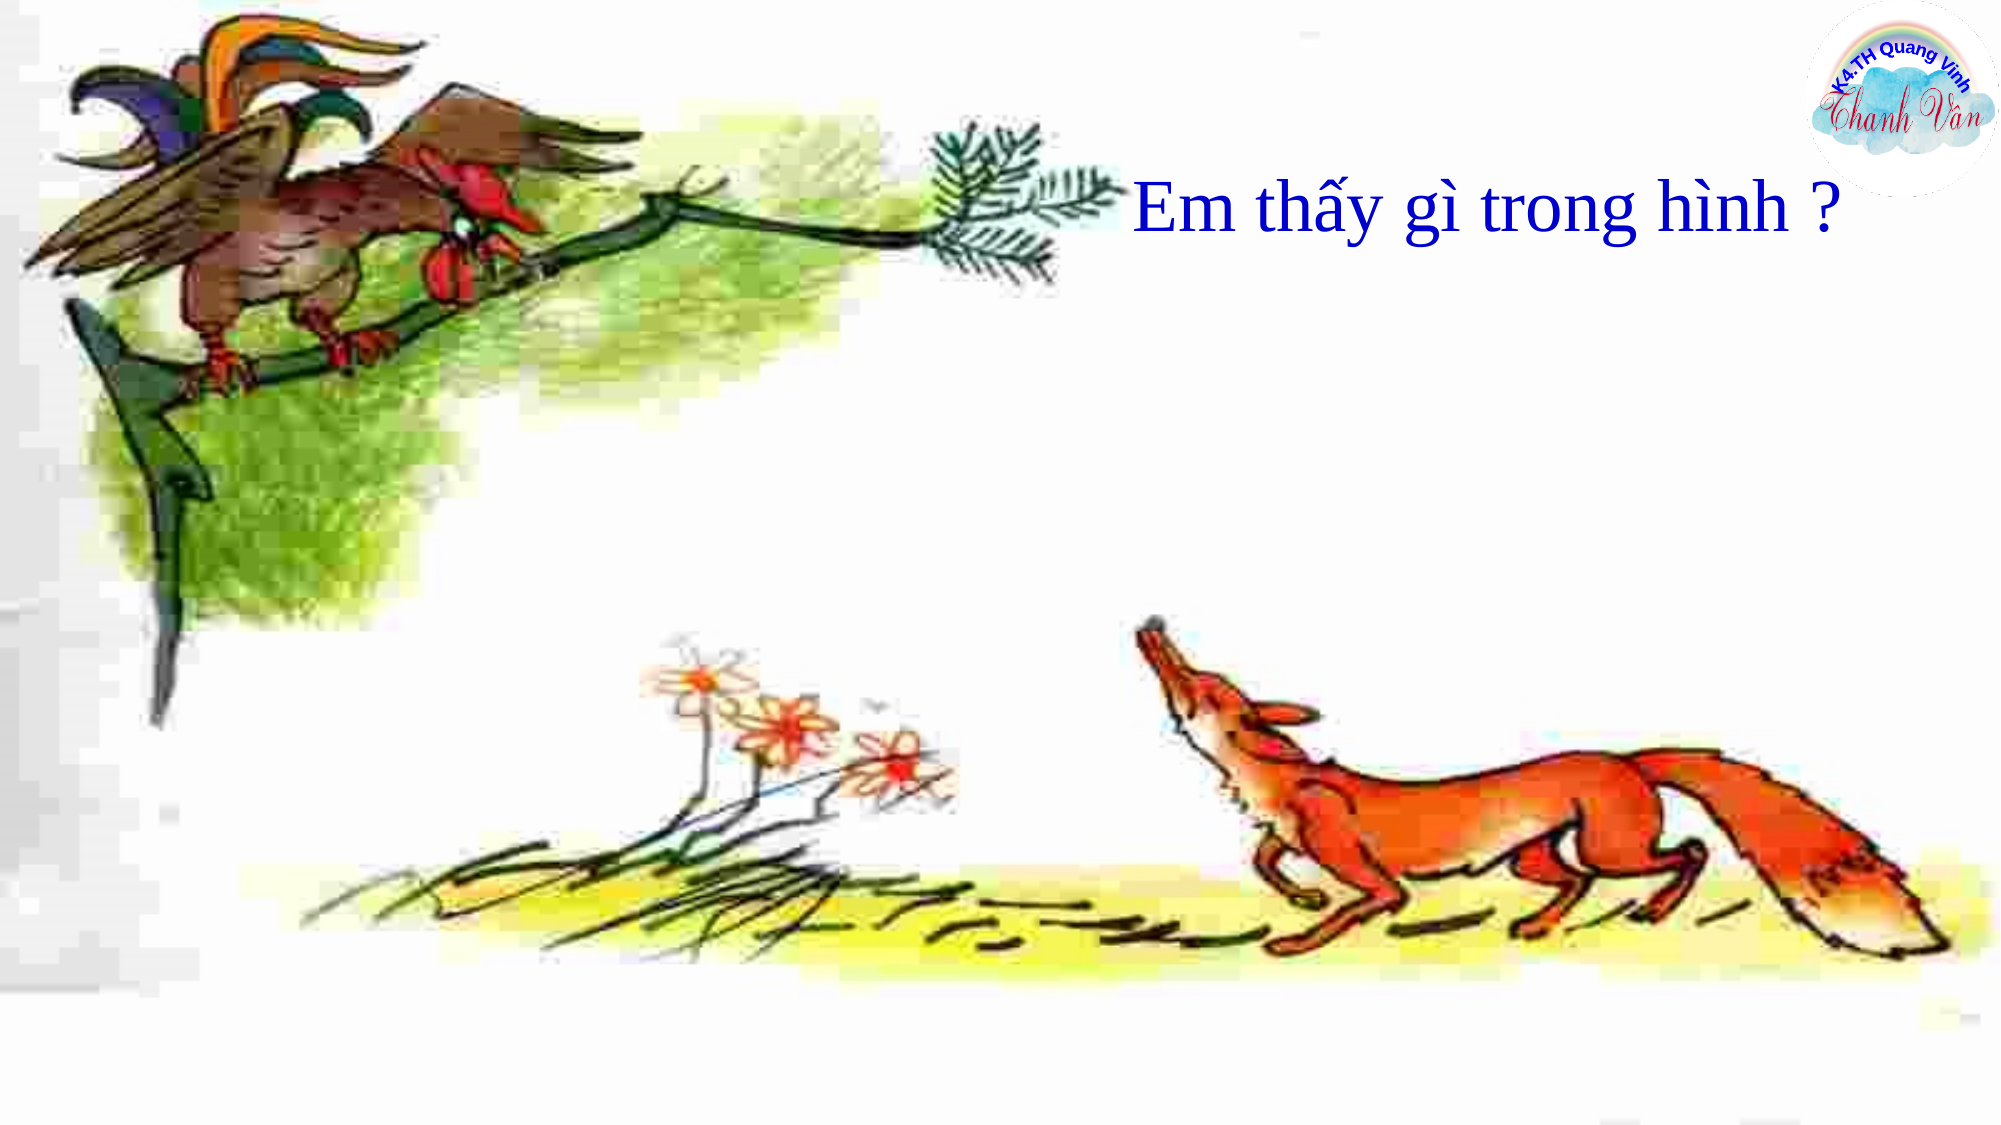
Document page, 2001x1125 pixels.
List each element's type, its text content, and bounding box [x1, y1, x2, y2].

picture [0, 0, 2001, 1125]
text_box Em thấy gì trong hình ? [1118, 149, 1898, 254]
